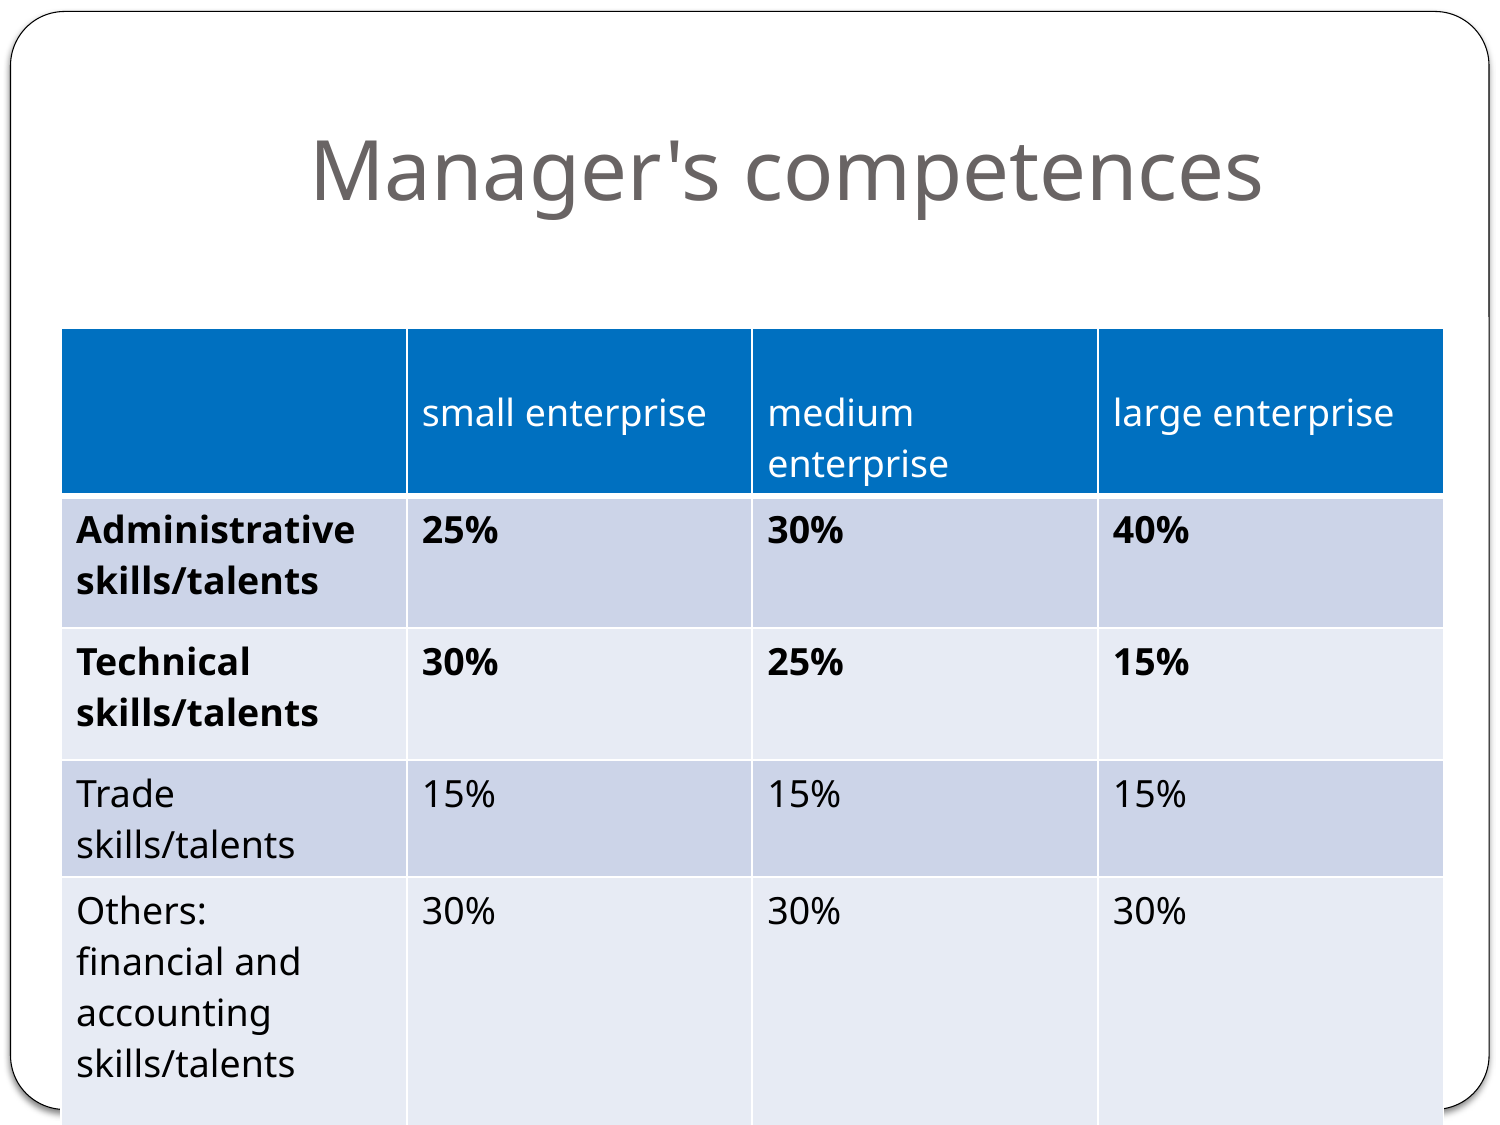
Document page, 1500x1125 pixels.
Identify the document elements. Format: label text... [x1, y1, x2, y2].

table_cell 15% [408, 761, 751, 876]
table_header medium enterprise [753, 329, 1097, 493]
table_cell Technical skills/talents [62, 629, 406, 759]
table_cell 15% [1099, 761, 1443, 876]
table_cell 30% [753, 499, 1097, 627]
title Manager's competences [150, 45, 1425, 233]
table_header [62, 329, 406, 493]
table_cell Trade skills/talents [62, 761, 406, 876]
table_cell 30% [408, 878, 751, 1125]
table_cell 30% [1099, 878, 1443, 1125]
table_cell 30% [753, 878, 1097, 1125]
table_cell Others: financial and accounting skills/talents [62, 878, 406, 1125]
table_cell 40% [1099, 499, 1443, 627]
table_cell 25% [408, 499, 751, 627]
table_cell 15% [753, 761, 1097, 876]
table_cell Administrative skills/talents [62, 499, 406, 627]
table_cell 15% [1099, 629, 1443, 759]
table_header small enterprise [408, 329, 751, 493]
table_cell 25% [753, 629, 1097, 759]
table_header large enterprise [1099, 329, 1443, 493]
table_cell 30% [408, 629, 751, 759]
